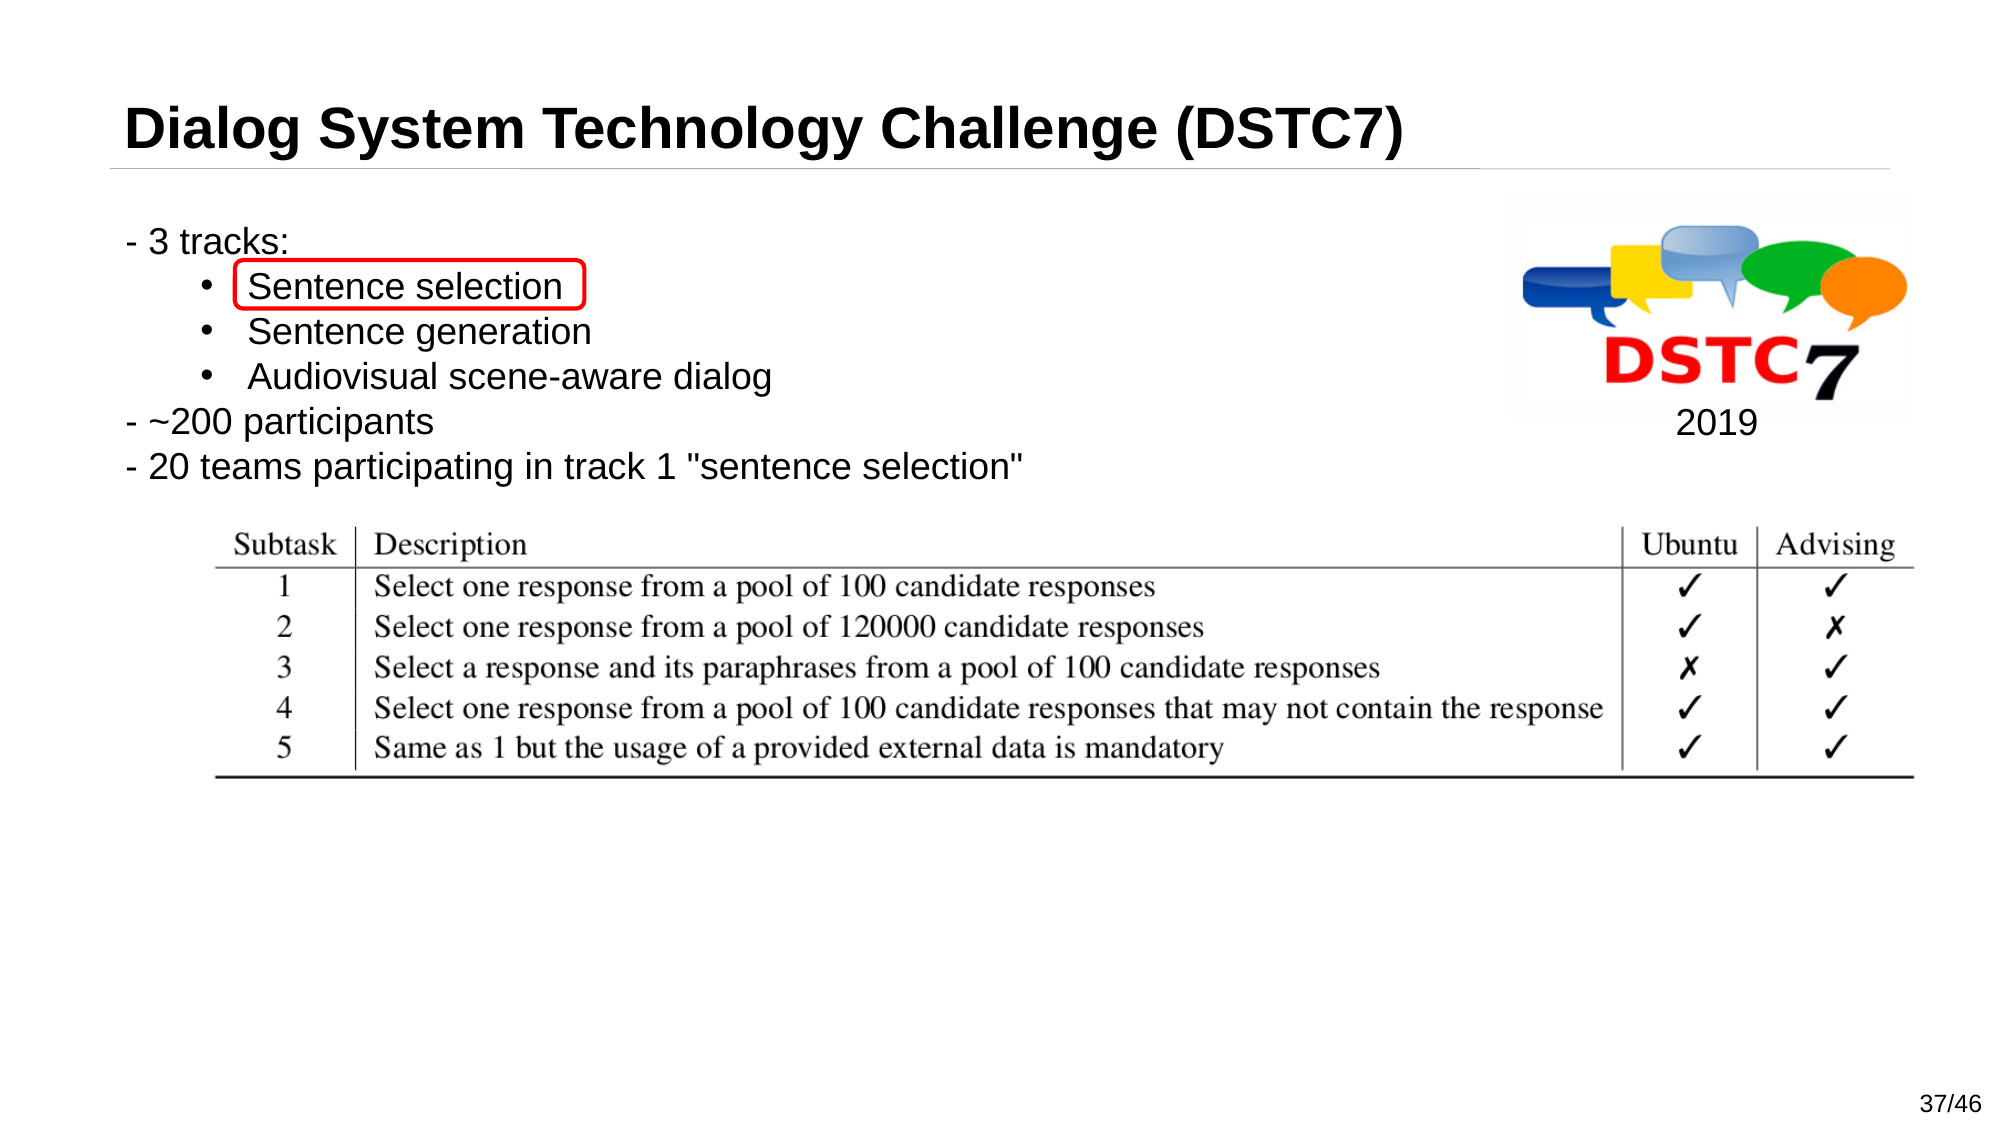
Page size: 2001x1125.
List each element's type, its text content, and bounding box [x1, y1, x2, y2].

text_box 2019 [1660, 425, 1777, 451]
text_box 37/46 [1904, 1079, 1998, 1125]
picture [199, 504, 1937, 806]
picture [1507, 197, 1910, 419]
text_box Dialog System Technology Challenge (DSTC7) [109, 0, 1890, 169]
text_box - 3 tracks: Sentence selection Sentence generation Audiovisual scene-aware dialog - ~200 participants - 20 teams participating in track 1 "sentence selection" [110, 209, 1181, 495]
